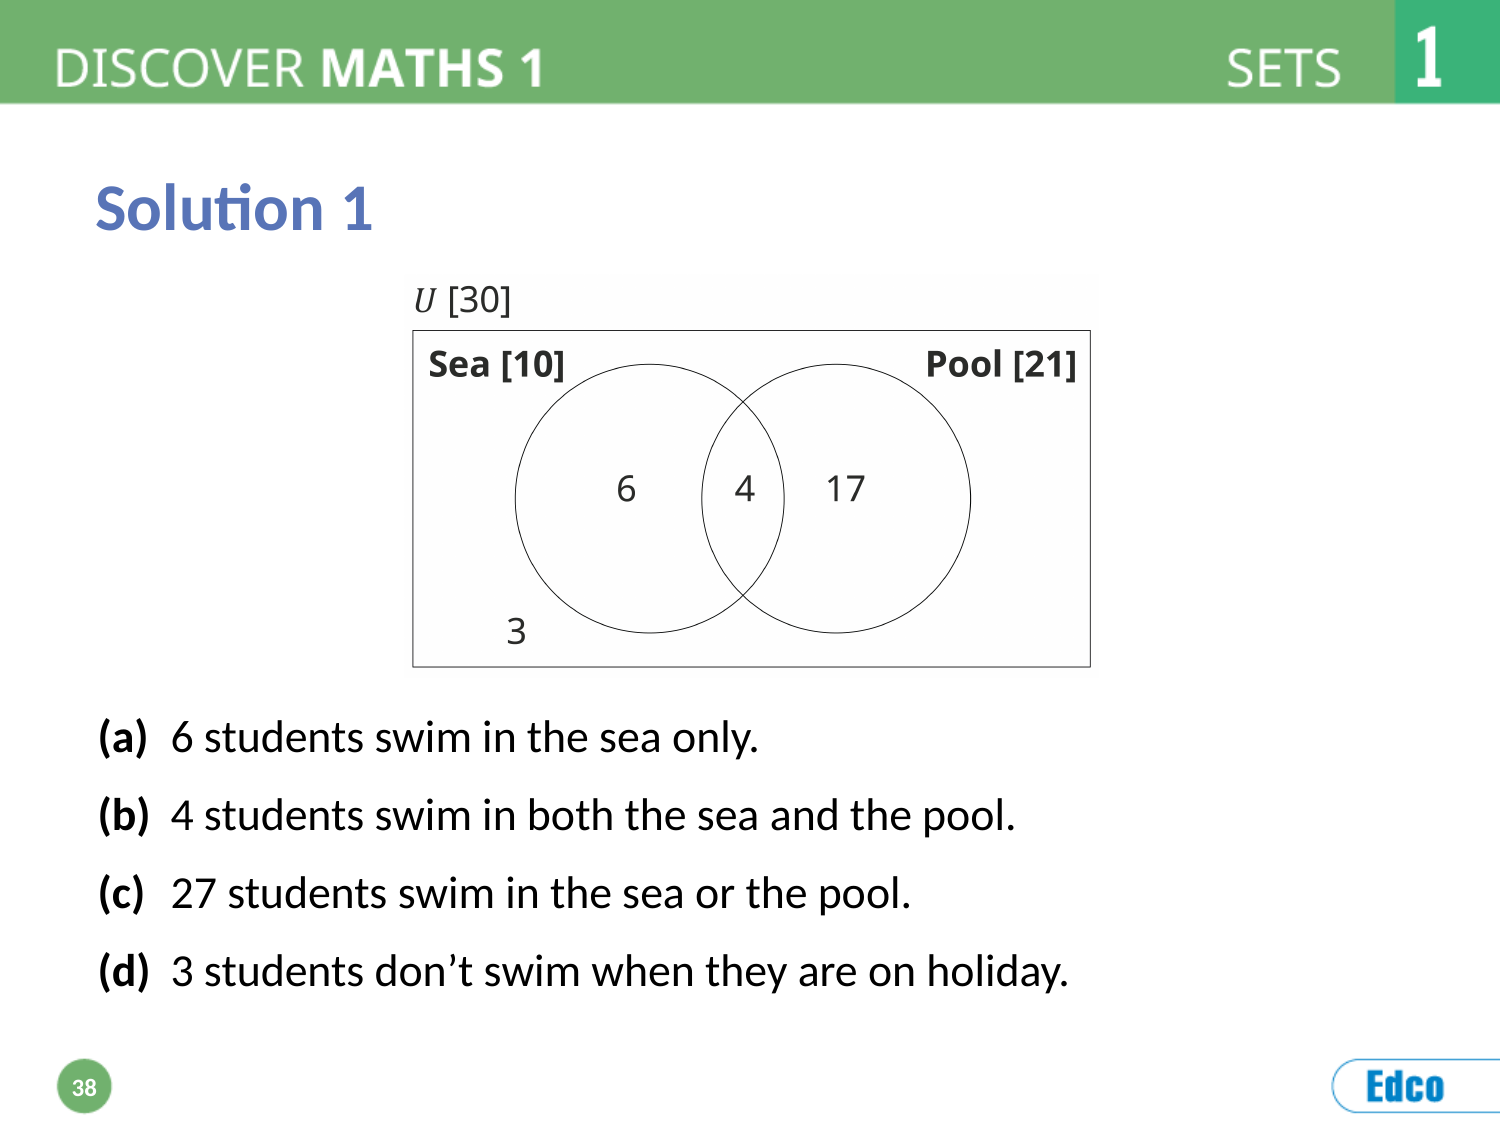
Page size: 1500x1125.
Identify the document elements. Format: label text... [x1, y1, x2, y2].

text_box (a) 6 students swim in the sea only. (b) 4 students swim in both the sea and the pool. (c) 27 students swim in the sea or the pool. (d) 3 students don’t swim when they are on holiday. [83, 699, 1131, 1004]
text_box Solution 1 [80, 156, 1002, 251]
picture [0, 0, 1500, 1125]
slide_number 38 [51, 1056, 118, 1117]
